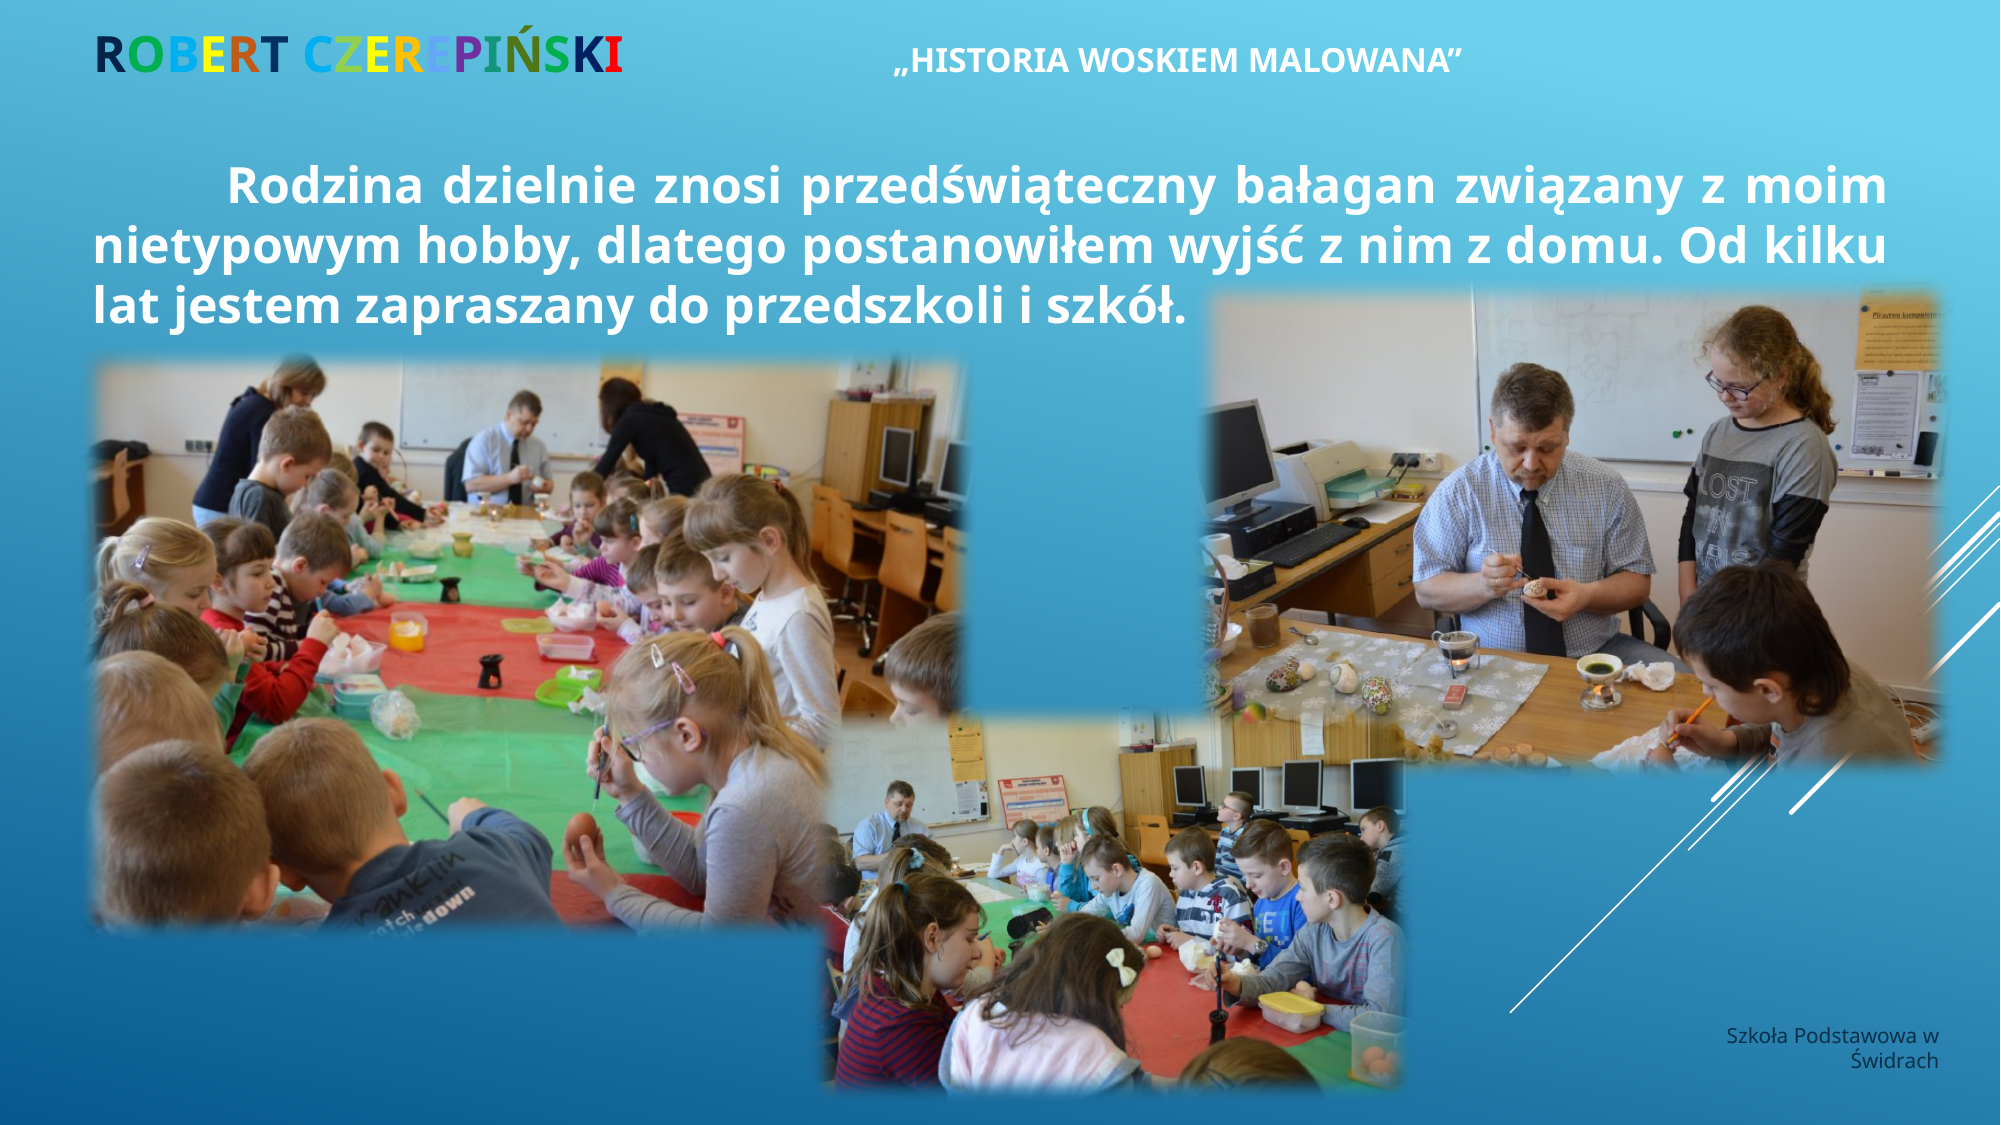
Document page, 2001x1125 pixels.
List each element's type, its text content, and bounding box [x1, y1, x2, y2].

title Robert Czerepiński „HISTORIA WOSKIEM MALOWANA” [78, 22, 1922, 83]
picture [77, 274, 1955, 1104]
slide_number Szkoła Podstawowa w Świdrach [1691, 1014, 1955, 1075]
text_box Rodzina dzielnie znosi przedświąteczny bałagan związany z moim nietypowym hobby, dlatego postanowiłem wyjść z nim z domu. Od kilku lat jestem zapraszany do przedszkoli i szkół. [78, 145, 1904, 341]
